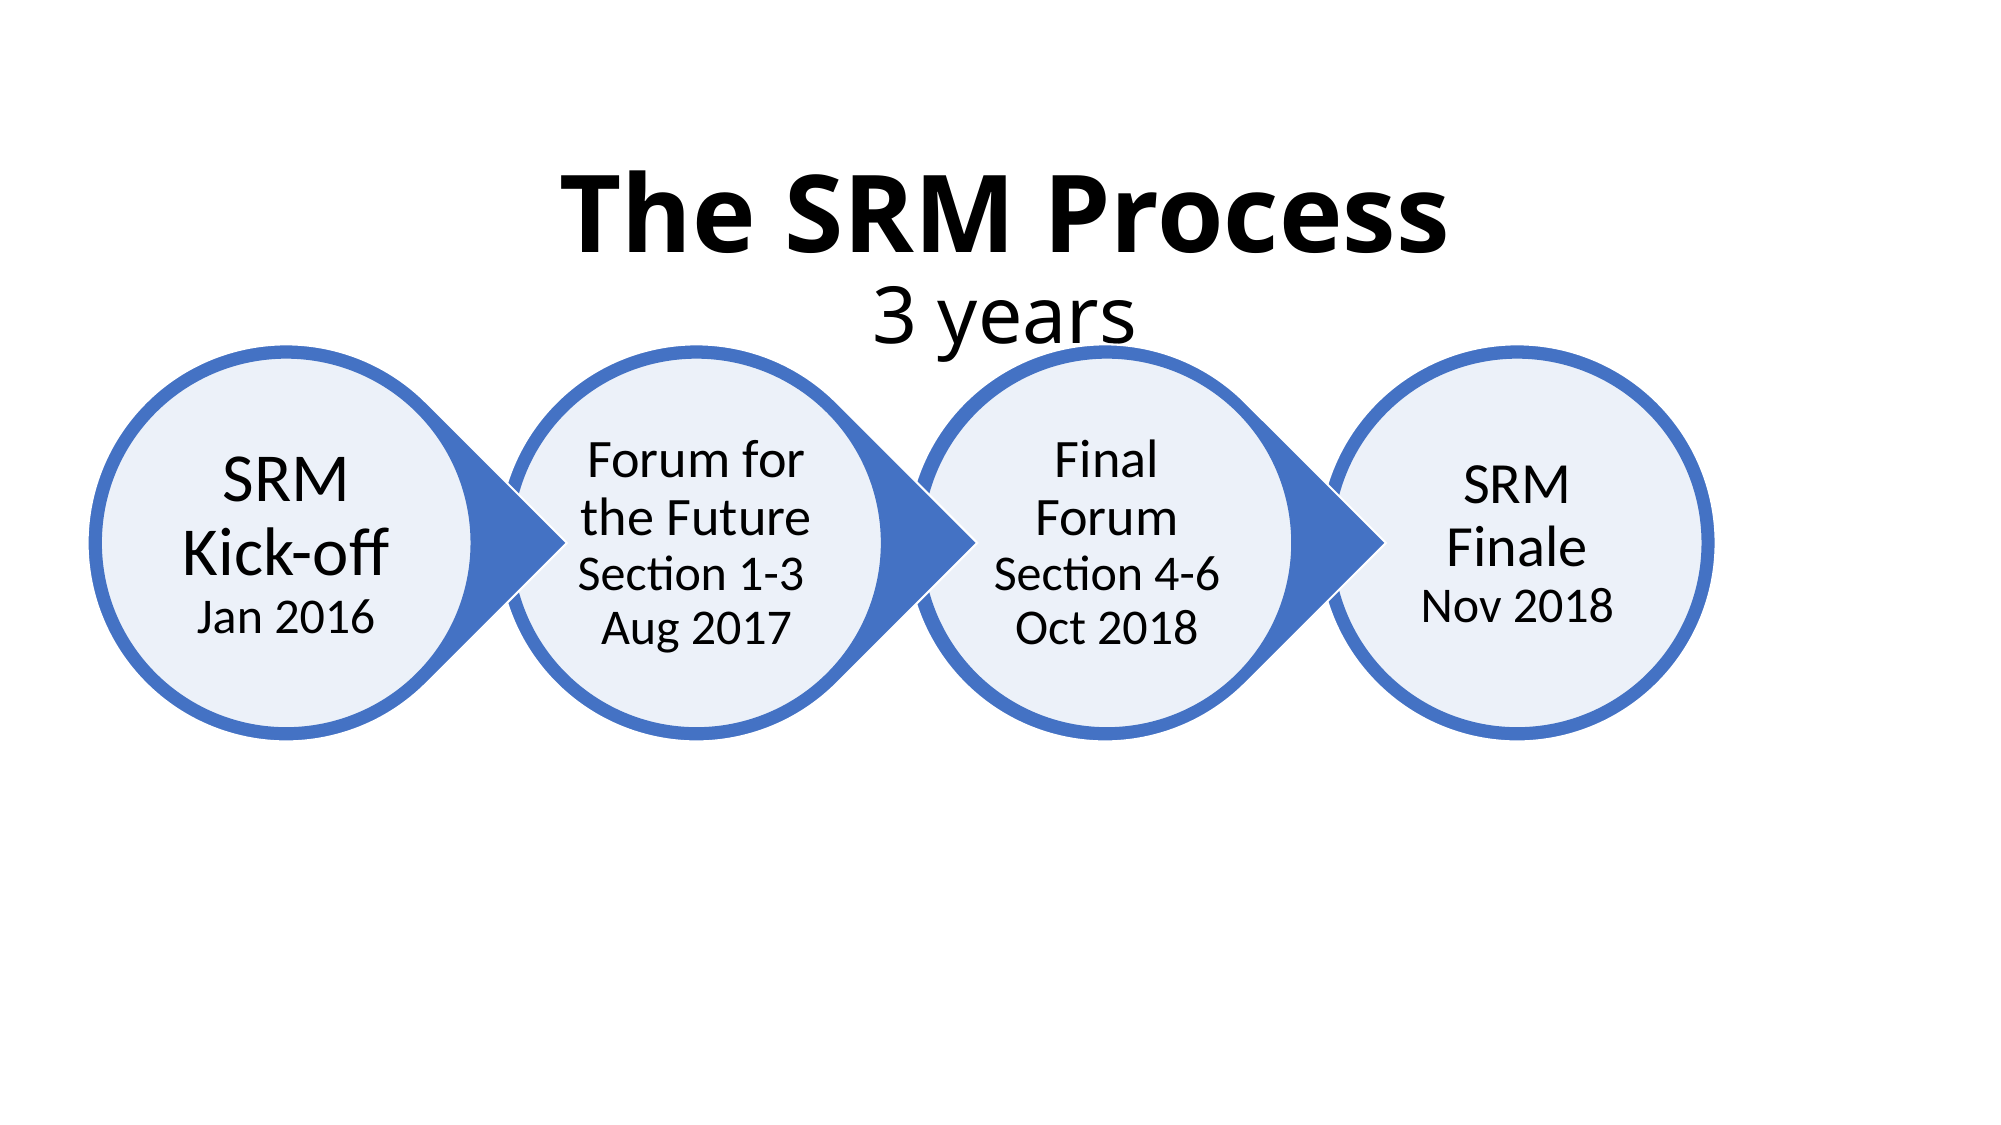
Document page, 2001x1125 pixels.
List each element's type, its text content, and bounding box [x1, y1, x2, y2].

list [0, 185, 1942, 1054]
title The SRM Process 3 years [142, 151, 1868, 185]
